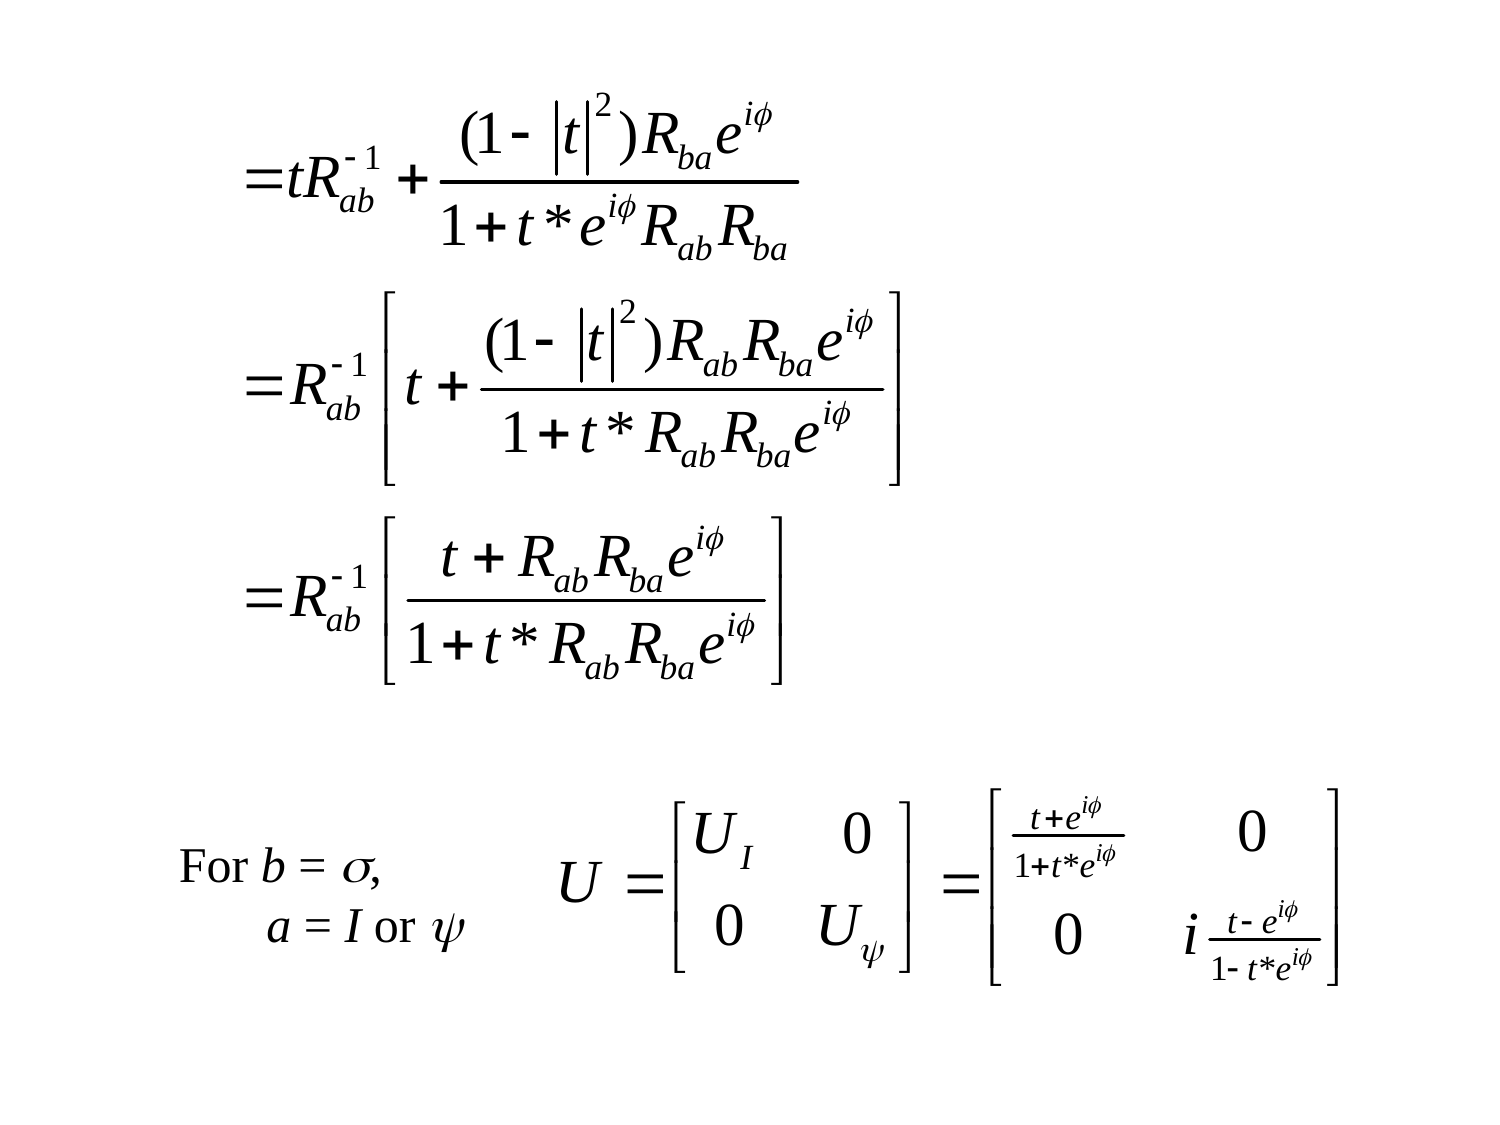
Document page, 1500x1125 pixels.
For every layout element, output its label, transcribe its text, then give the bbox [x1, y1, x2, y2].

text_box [551, 775, 1363, 1001]
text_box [149, 77, 925, 701]
text_box For b = s, a = I or y [164, 824, 490, 960]
